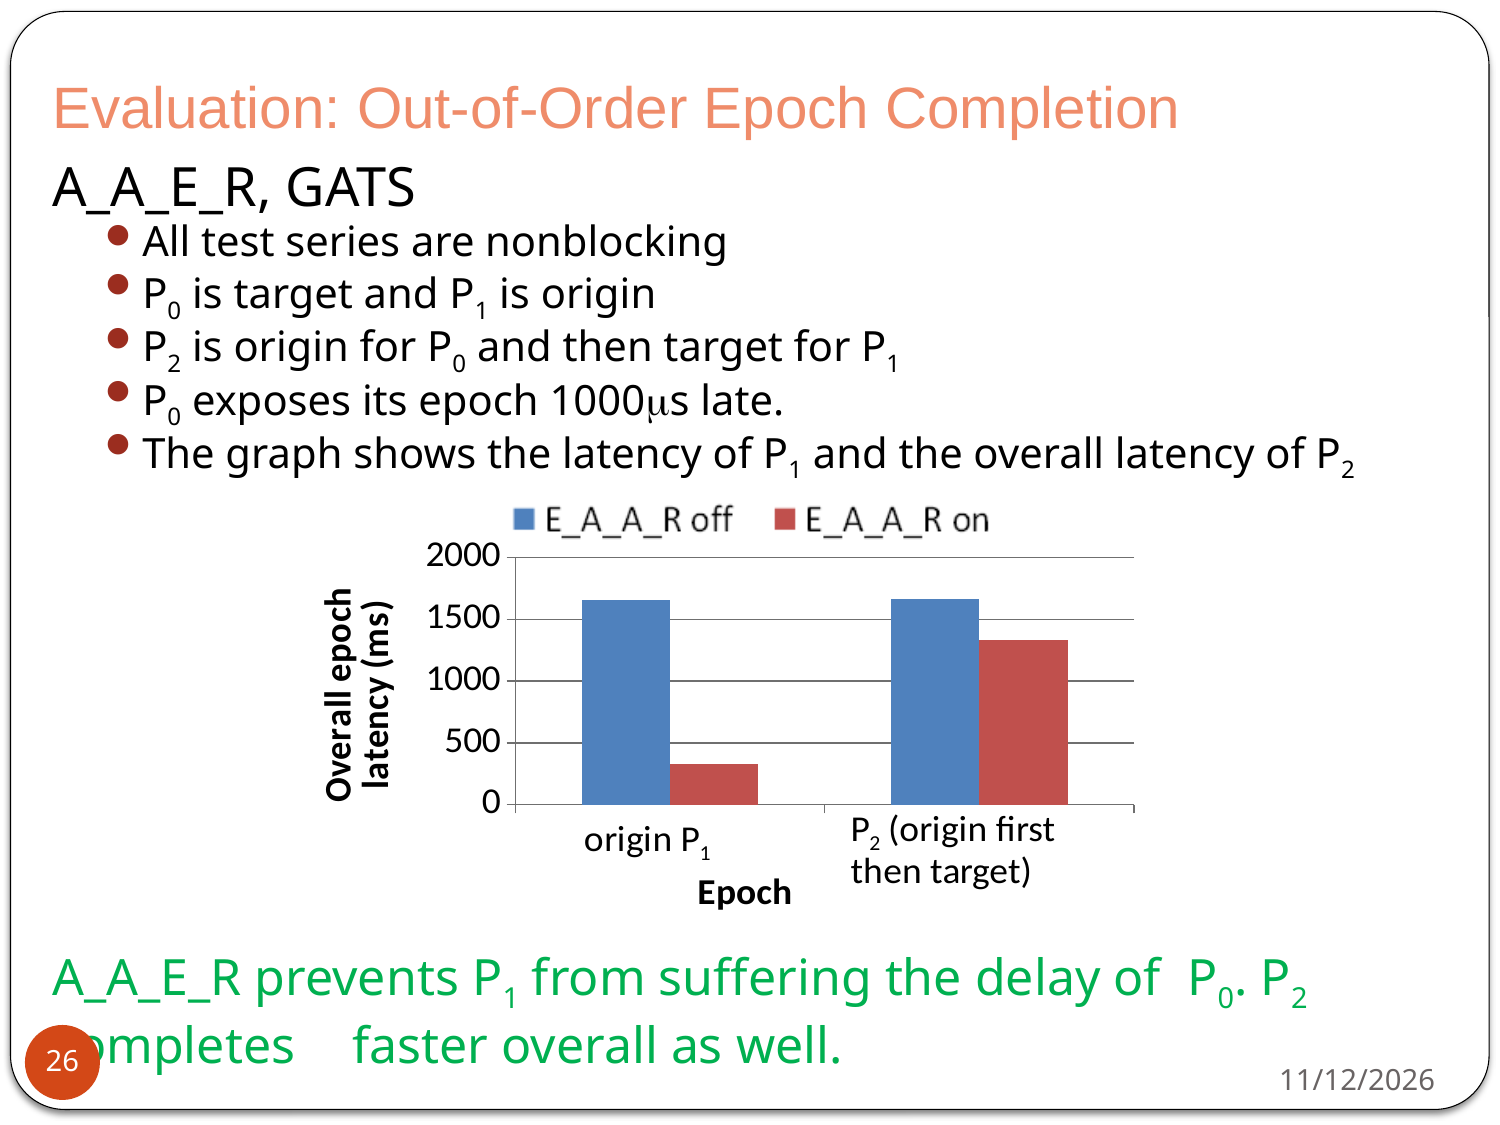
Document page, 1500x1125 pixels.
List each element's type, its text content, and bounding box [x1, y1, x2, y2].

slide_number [1043, 1062, 1450, 1100]
chart [299, 524, 1140, 926]
slide_number 26 [24, 1024, 100, 1100]
picture [507, 501, 993, 543]
list Evaluation: Out-of-Order Epoch Completion A_A_E_R, GATS All test series are nonblocking P0 is target and P1 is origin P2 is origin for P0 and then target for P1 P0 exposes its epoch 1000ms late. The graph shows the latency of P1 and the overall latency of P2 A_A_E_R prevents P1 from suffering the delay of P0. P2 completes faster overall as well. [37, 62, 1475, 1005]
